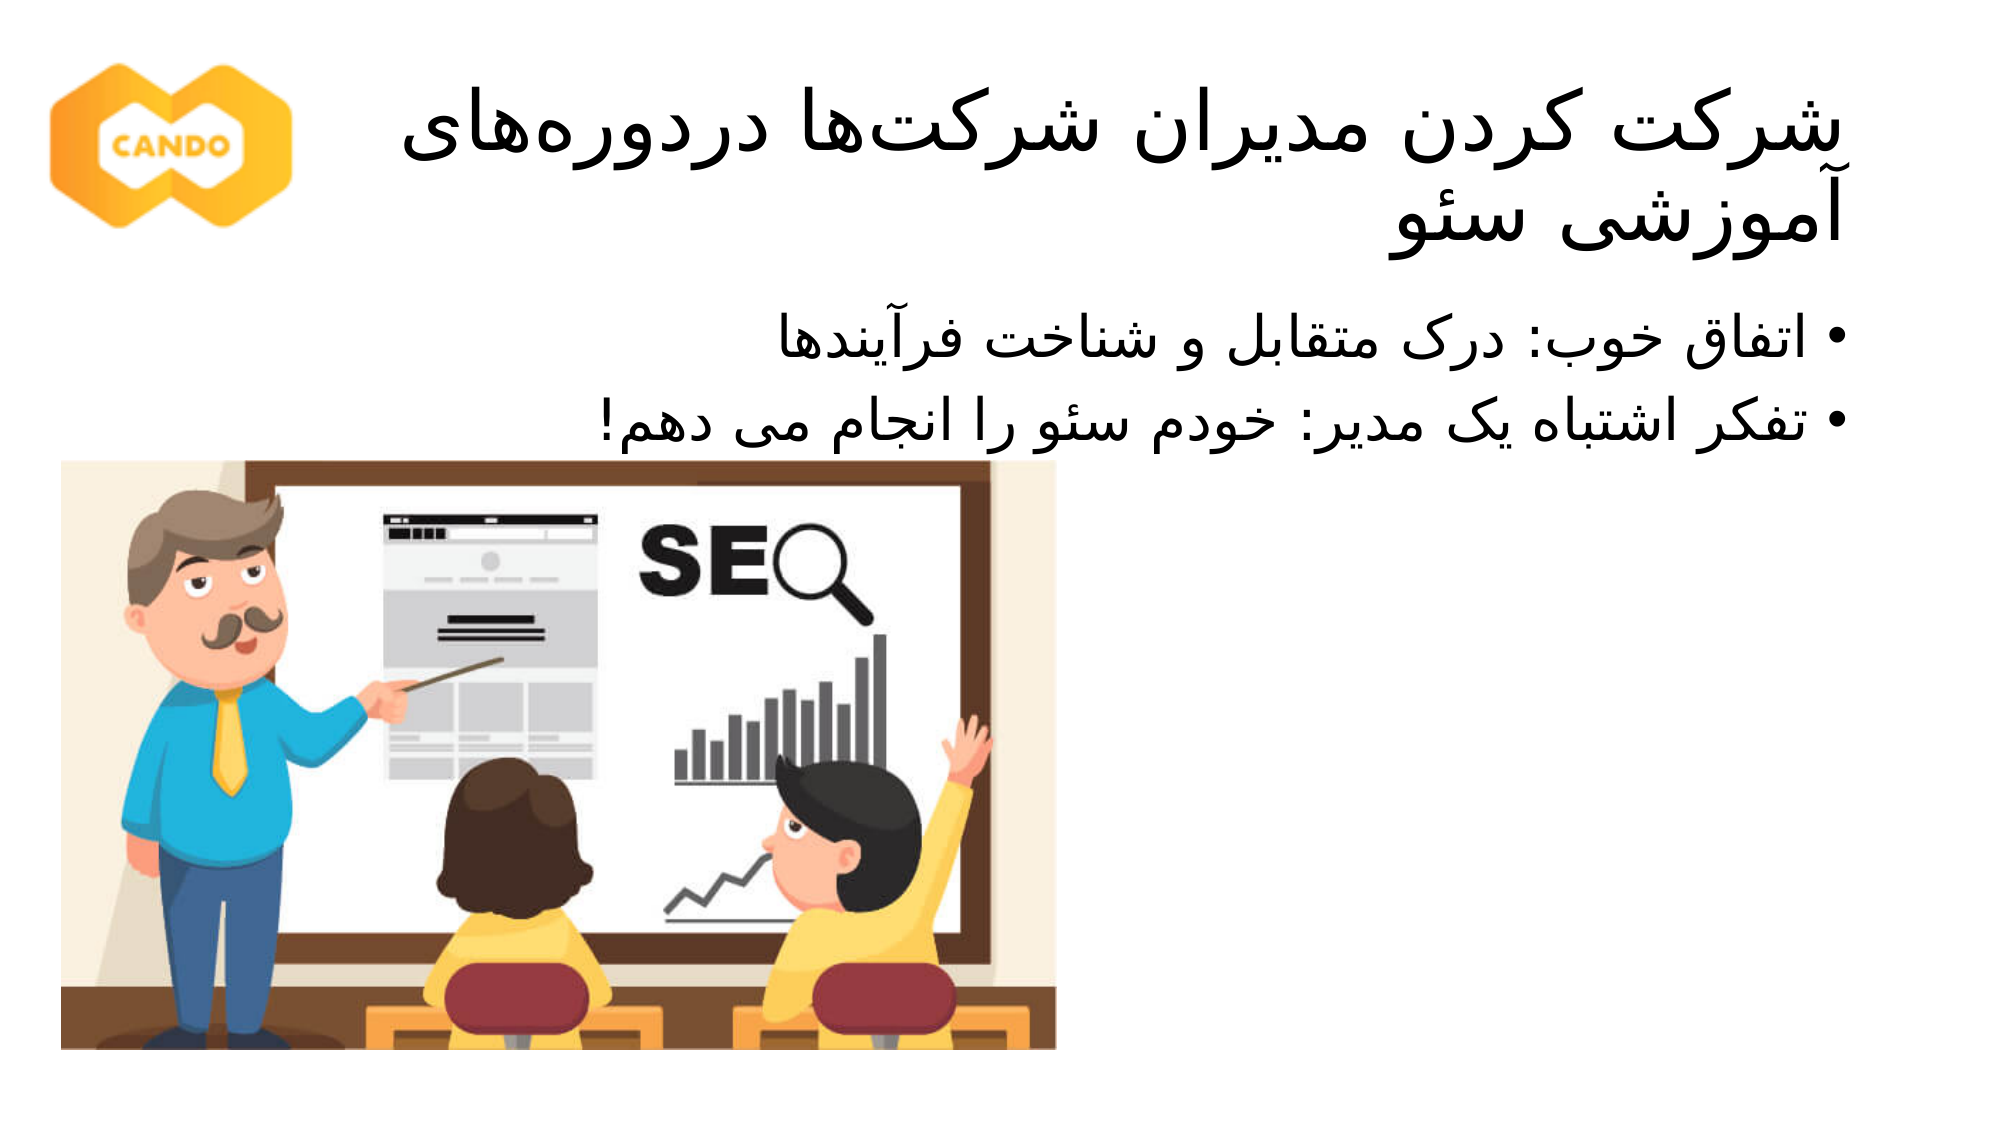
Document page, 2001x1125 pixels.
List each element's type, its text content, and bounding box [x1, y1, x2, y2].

picture [26, 59, 325, 234]
picture [61, 460, 1057, 1050]
title شرکت کردن مدیران شرکت‌ها دردوره‌های آموزشی سئو [324, 59, 1863, 278]
list اتفاق خوب: درک متقابل و شناخت فرآیندها تفکر اشتباه یک مدیر: خودم سئو را انجام می دهم! [137, 299, 1863, 1014]
